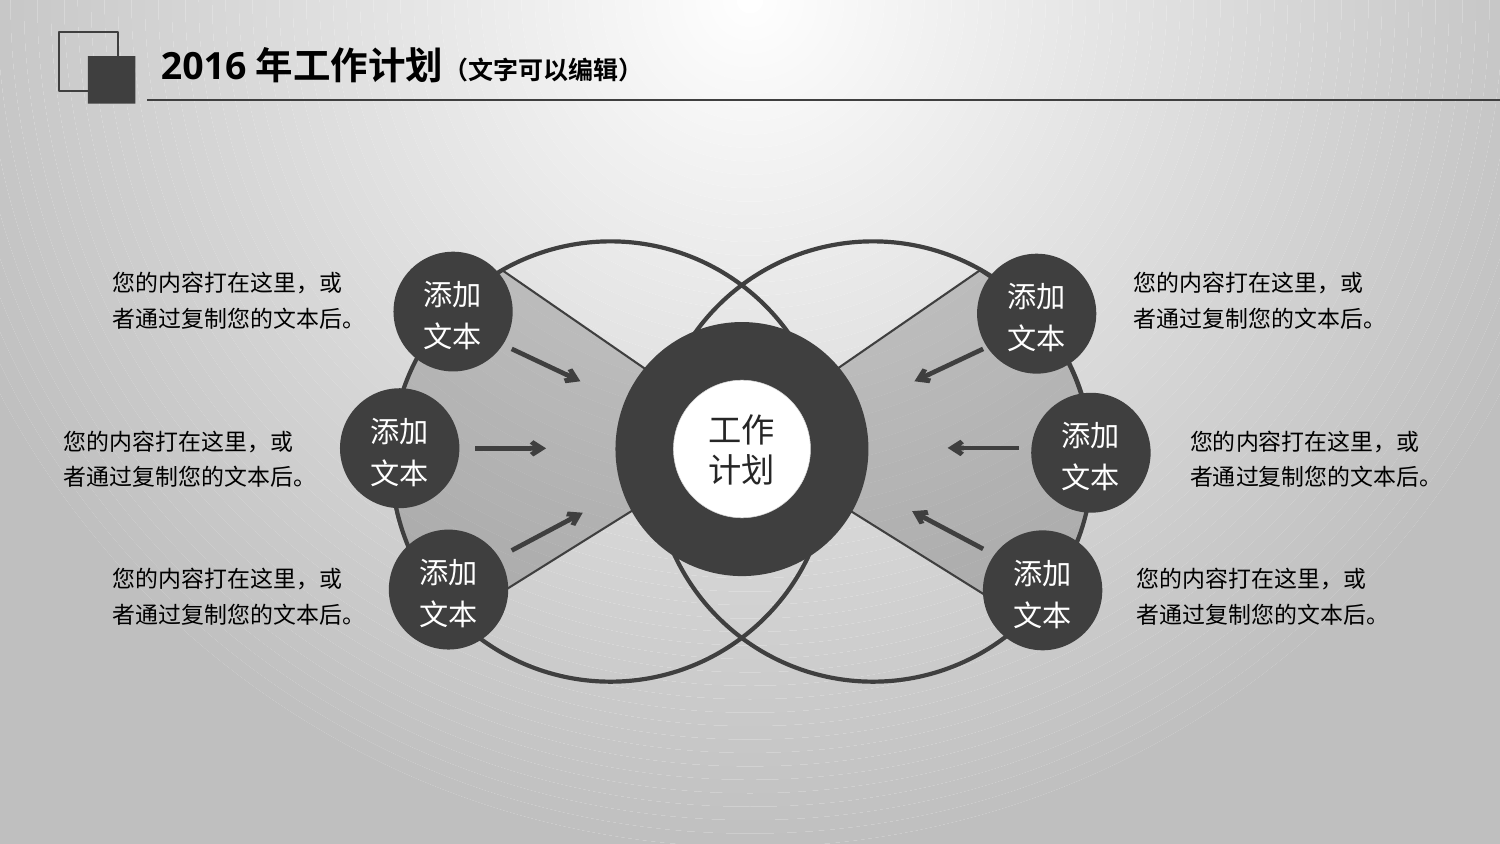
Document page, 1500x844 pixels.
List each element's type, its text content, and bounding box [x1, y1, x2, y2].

text_box [396, 241, 741, 682]
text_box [914, 348, 984, 382]
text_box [615, 321, 869, 577]
text_box 添加文本 [339, 388, 460, 509]
text_box 添加文本 [1031, 392, 1151, 513]
text_box 您的内容打在这里，或者通过复制您的文本后。 [101, 550, 360, 634]
text_box 添加文本 [982, 530, 1103, 651]
text_box 添加文本 [393, 251, 513, 372]
title 2016年工作计划（文字可以编辑） [145, 32, 680, 97]
text_box [691, 241, 1087, 682]
text_box 添加文本 [977, 253, 1097, 374]
text_box 您的内容打在这里，或者通过复制您的文本后。 [101, 255, 363, 338]
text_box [511, 512, 583, 551]
text_box 添加文本 [388, 529, 509, 650]
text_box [911, 510, 984, 550]
text_box 您的内容打在这里，或者通过复制您的文本后。 [1122, 255, 1381, 338]
text_box 您的内容打在这里，或者通过复制您的文本后。 [1178, 413, 1437, 496]
text_box 您的内容打在这里，或者通过复制您的文本后。 [1125, 550, 1384, 634]
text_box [511, 348, 581, 382]
text_box 您的内容打在这里，或者通过复制您的文本后。 [53, 413, 311, 496]
